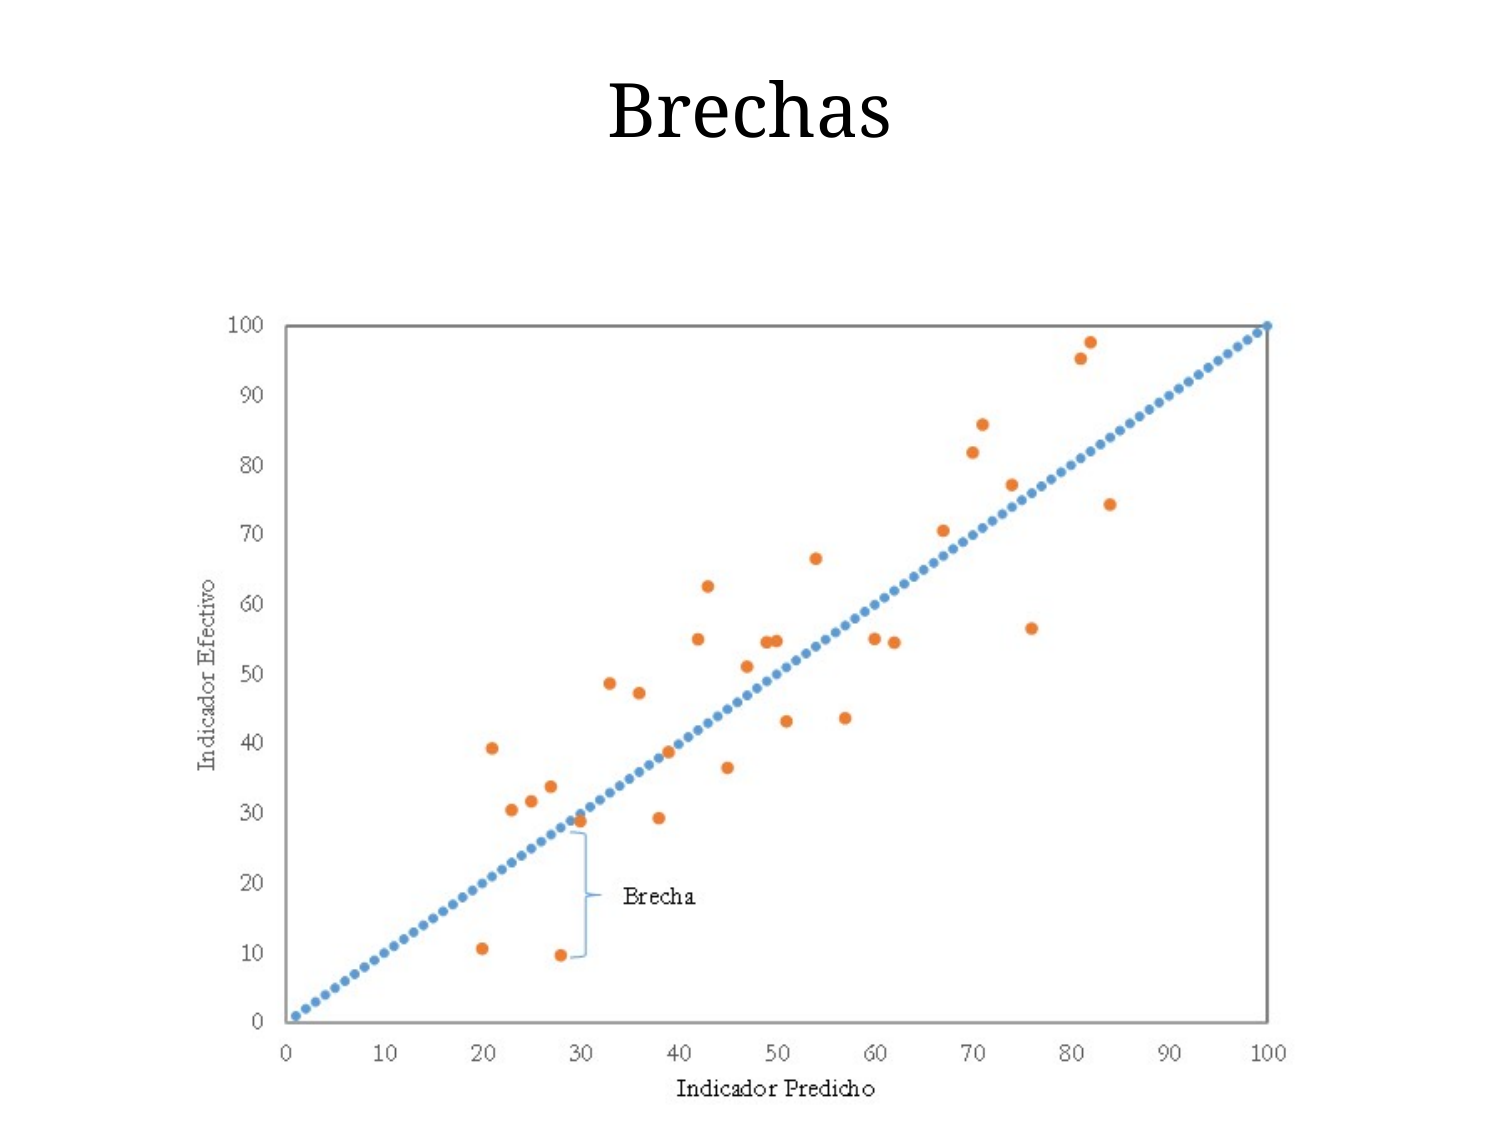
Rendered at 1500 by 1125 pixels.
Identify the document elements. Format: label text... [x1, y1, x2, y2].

picture [170, 302, 1306, 1125]
title Brechas [75, 19, 1425, 197]
